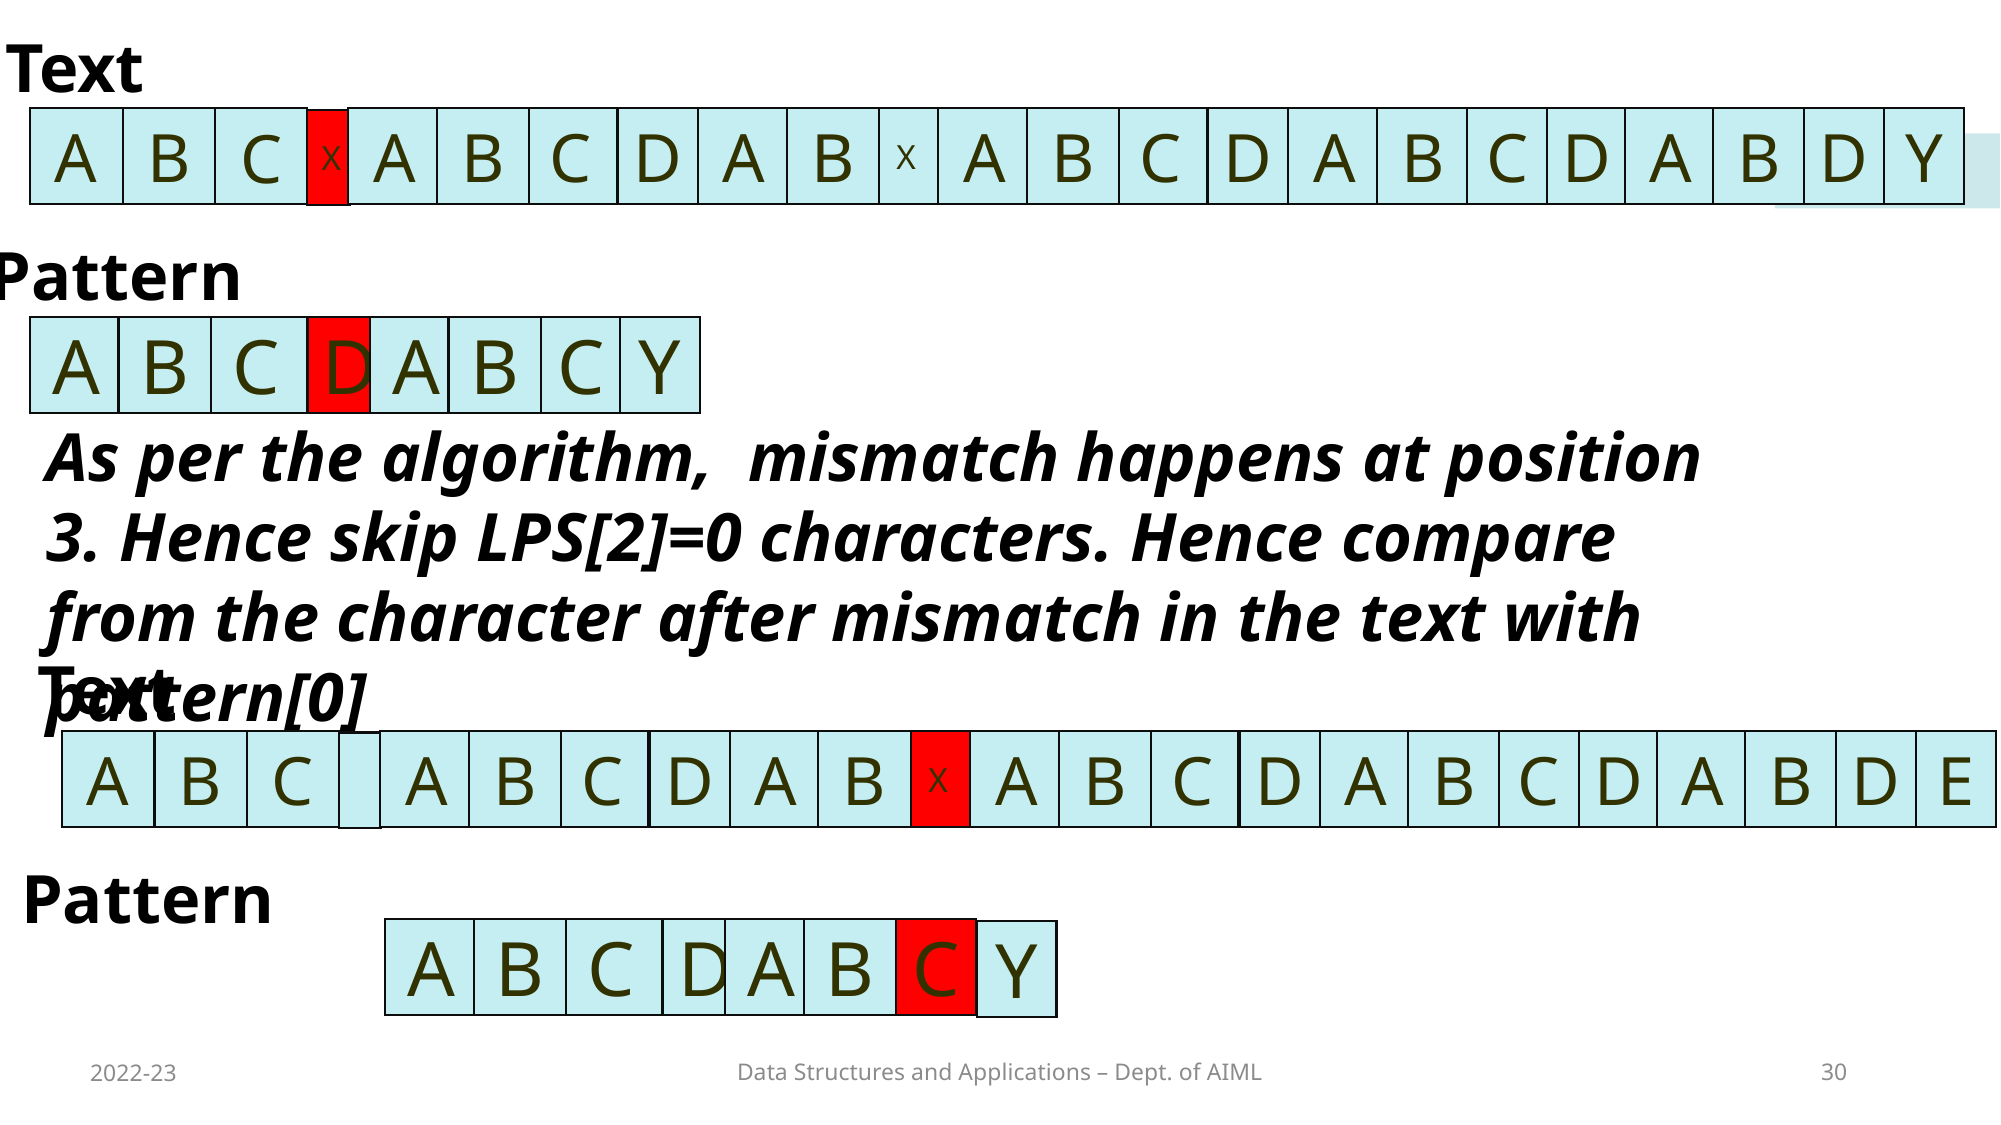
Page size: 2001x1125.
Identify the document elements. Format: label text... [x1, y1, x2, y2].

text_box A [724, 918, 803, 1016]
text_box B [122, 107, 214, 205]
text_box A [347, 107, 436, 205]
text_box Pattern [0, 226, 258, 322]
text_box A [1287, 107, 1376, 205]
text_box C [895, 918, 977, 1016]
text_box C [530, 107, 617, 205]
text_box D [617, 107, 697, 205]
text_box A [729, 730, 817, 828]
text_box B [1712, 107, 1803, 205]
text_box B [786, 107, 880, 205]
text_box C [540, 316, 619, 407]
text_box C [212, 316, 307, 407]
text_box D [1239, 730, 1319, 828]
text_box D [1803, 107, 1883, 205]
text_box D [1546, 107, 1624, 205]
text_box Y [976, 920, 1058, 1018]
slide_number 2022-23 [75, 1042, 525, 1103]
text_box C [562, 730, 649, 828]
text_box Text [22, 640, 192, 736]
text_box A [61, 730, 153, 828]
text_box B [436, 107, 530, 205]
text_box D [1578, 730, 1656, 828]
text_box A [697, 107, 786, 205]
text_box B [473, 918, 567, 1016]
text_box B [1376, 107, 1466, 205]
text_box D [307, 316, 369, 407]
text_box B [468, 730, 562, 828]
text_box A [1319, 730, 1407, 828]
text_box A [29, 107, 122, 205]
text_box As per the algorithm, mismatch happens at position 3. Hence skip LPS[2]=0 characters. Hence compare from the character after mismatch in the text with pattern[0] [31, 407, 1786, 731]
text_box A [1656, 730, 1744, 828]
text_box A [969, 730, 1058, 828]
text_box Pattern [6, 849, 290, 945]
text_box A [379, 730, 468, 828]
text_box Y [619, 316, 701, 414]
text_box B [117, 316, 212, 407]
text_box B [153, 730, 246, 828]
text_box Text [0, 18, 160, 113]
text_box A [384, 918, 473, 1016]
text_box C [1498, 730, 1578, 828]
text_box B [817, 730, 912, 828]
text_box B [1407, 730, 1498, 828]
text_box B [803, 918, 895, 1016]
text_box C [567, 918, 662, 1016]
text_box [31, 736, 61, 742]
text_box X [880, 107, 937, 205]
text_box E [1915, 730, 1997, 828]
footer Data Structures and Applications – Dept. of AIML [662, 1042, 1338, 1103]
slide_number 30 [1412, 1042, 1863, 1103]
text_box D [649, 730, 729, 828]
text_box [338, 731, 382, 829]
text_box X [912, 730, 969, 828]
text_box A [1624, 107, 1712, 205]
text_box D [1835, 730, 1915, 828]
text_box C [214, 107, 308, 205]
text_box B [1026, 107, 1120, 205]
text_box B [1744, 730, 1835, 828]
text_box A [369, 316, 447, 407]
text_box C [1466, 107, 1546, 205]
text_box B [447, 316, 540, 407]
text_box C [1152, 730, 1239, 828]
text_box A [937, 107, 1026, 205]
text_box A [29, 316, 117, 414]
text_box C [1120, 107, 1207, 205]
text_box B [1058, 730, 1152, 828]
text_box D [662, 918, 724, 1016]
text_box D [1207, 107, 1287, 205]
text_box Y [1883, 107, 1965, 205]
text_box C [246, 730, 340, 828]
text_box X [306, 109, 351, 206]
